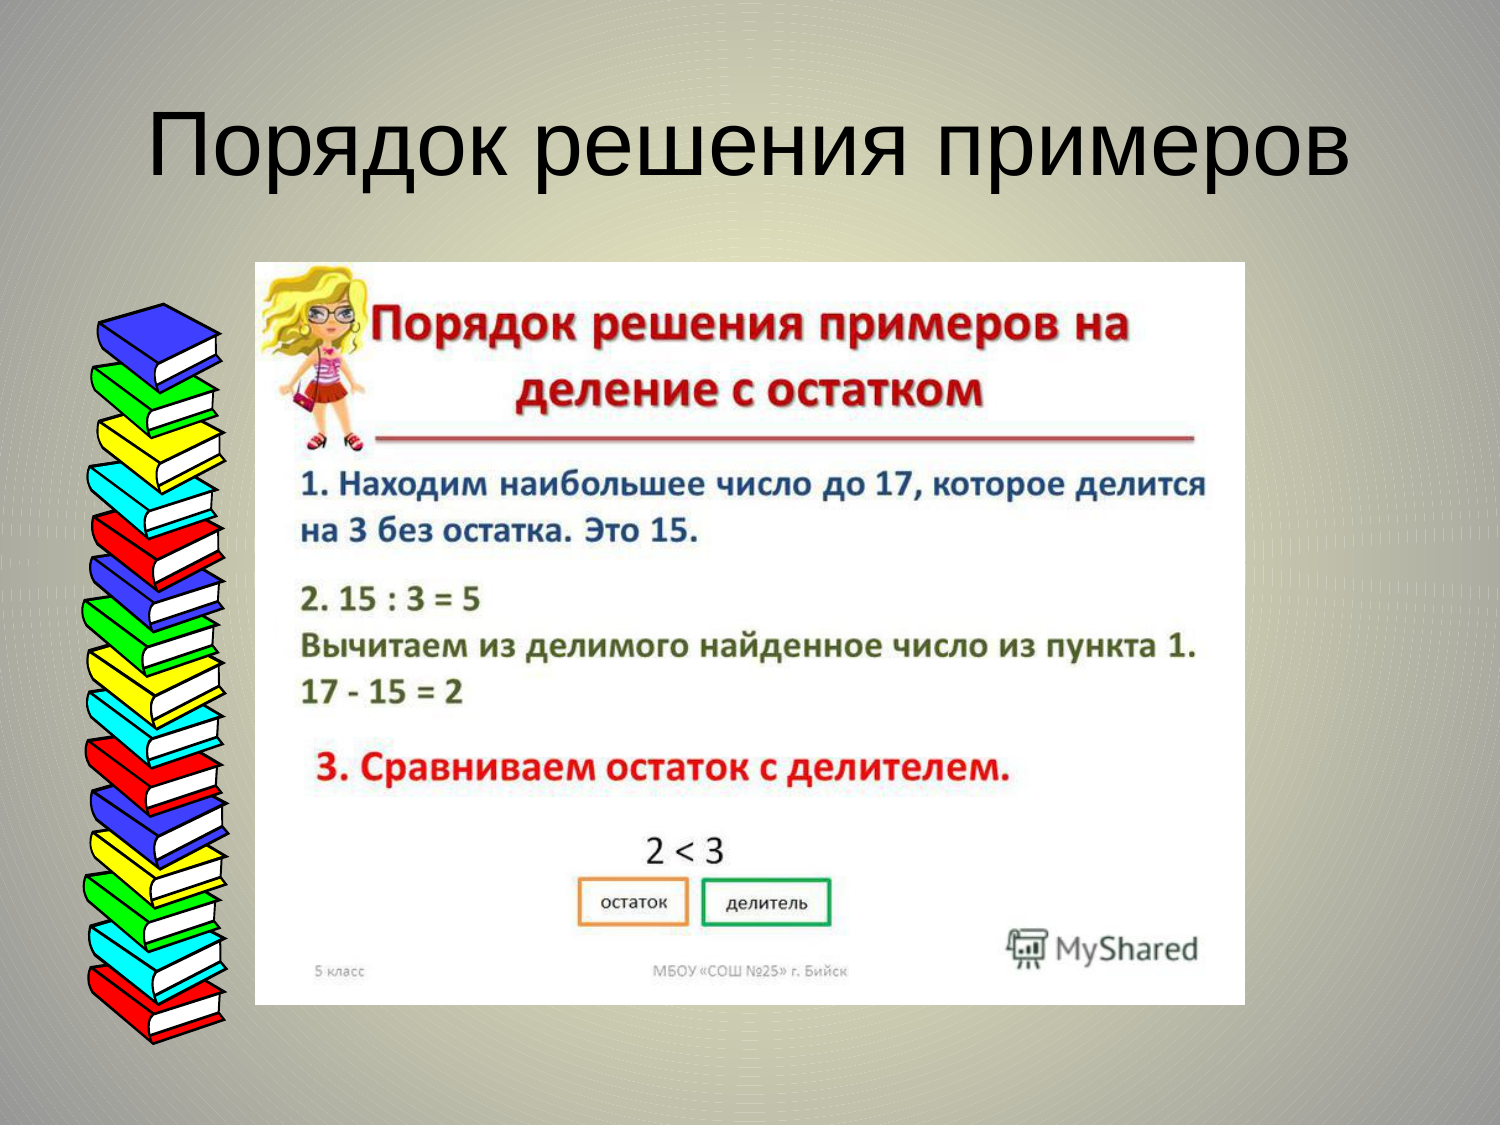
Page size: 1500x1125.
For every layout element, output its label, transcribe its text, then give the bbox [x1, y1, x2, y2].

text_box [76, 302, 231, 1046]
title Порядок решения примеров [74, 44, 1426, 233]
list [254, 262, 1246, 1006]
